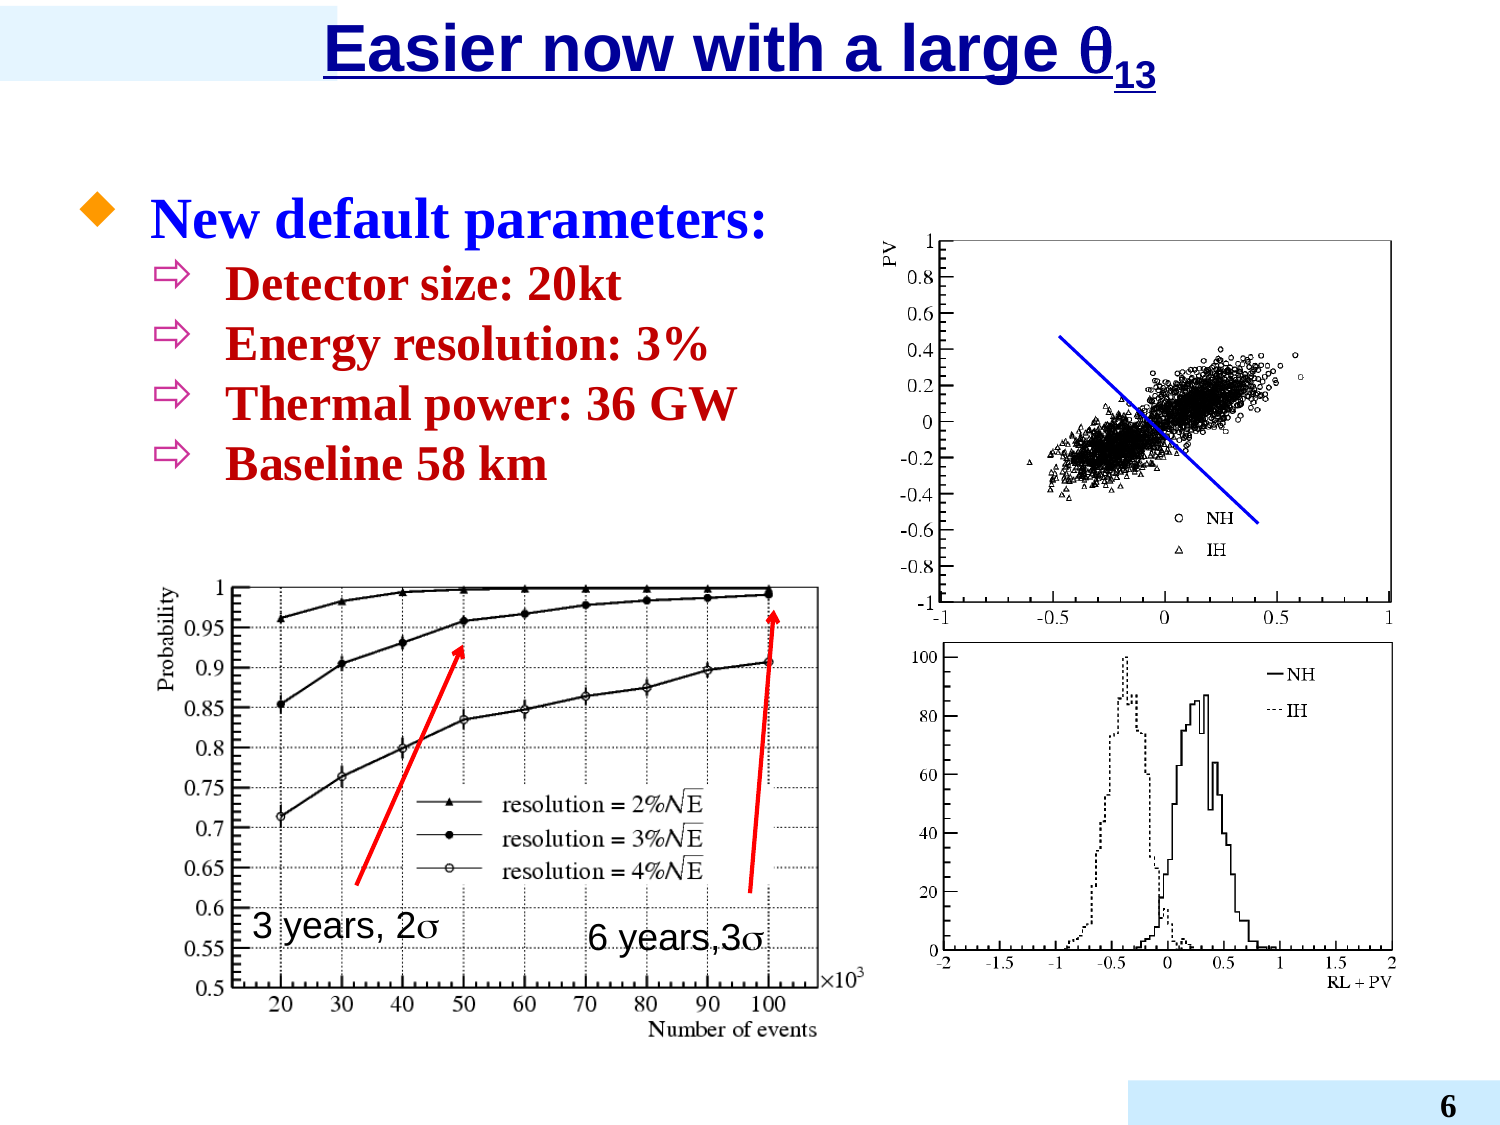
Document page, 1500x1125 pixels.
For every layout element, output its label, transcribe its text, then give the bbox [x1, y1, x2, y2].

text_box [356, 644, 464, 886]
picture [144, 219, 1420, 1044]
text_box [749, 609, 775, 894]
title Easier now with a large q13 [64, 3, 1415, 98]
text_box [1058, 335, 1259, 524]
list New default parameters: Detector size: 20kt Energy resolution: 3% Thermal power: 36 GW Baseline 58 km [60, 172, 800, 504]
